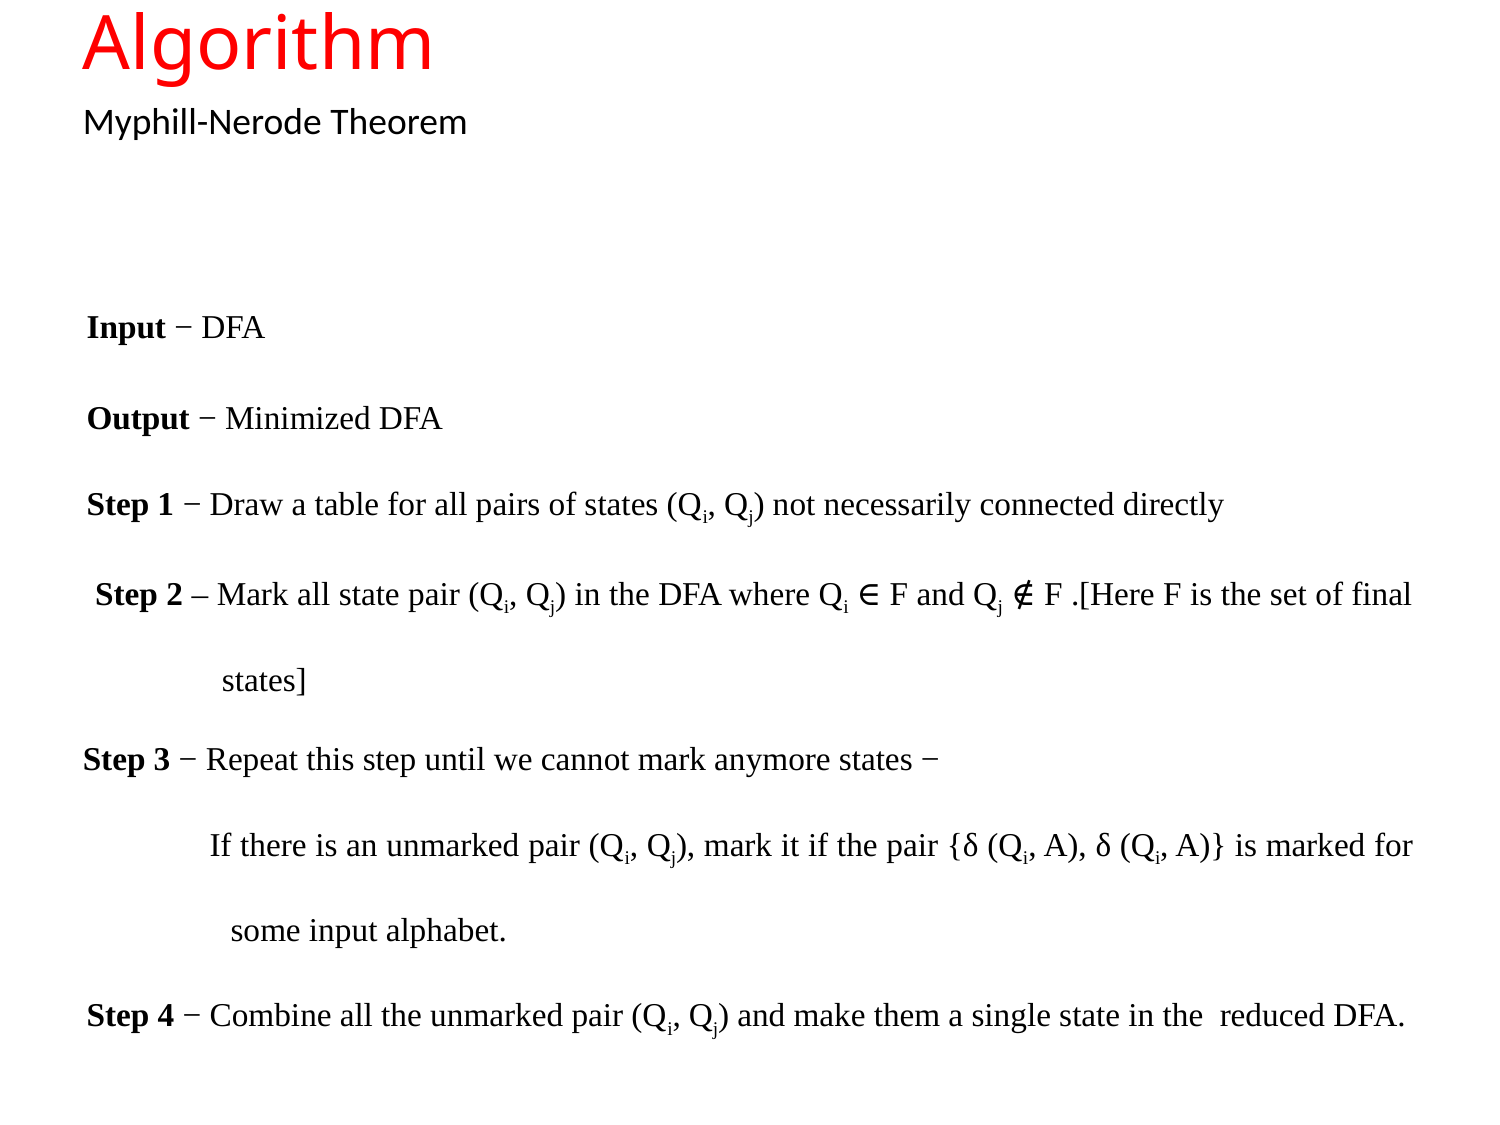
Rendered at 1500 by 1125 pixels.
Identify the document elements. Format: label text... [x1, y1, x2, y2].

text_box Algorithm Myphill-Nerode Theorem Input − DFA Output − Minimized DFA Step 1 − Draw a table for all pairs of states (Qi, Qj) not necessarily connected directly Step 2 – Mark all state pair (Qi, Qj) in the DFA where Qi ∈ F and Qj ∉ F .[Here F is the set of final states] Step 3 − Repeat this step until we cannot mark anymore states − If there is an unmarked pair (Qi, Qj), mark it if the pair {δ (Qi, A), δ (Qi, A)} is marked for some input alphabet. Step 4 − Combine all the unmarked pair (Qi, Qj) and make them a single state in the reduced DFA. [68, 49, 1432, 1047]
